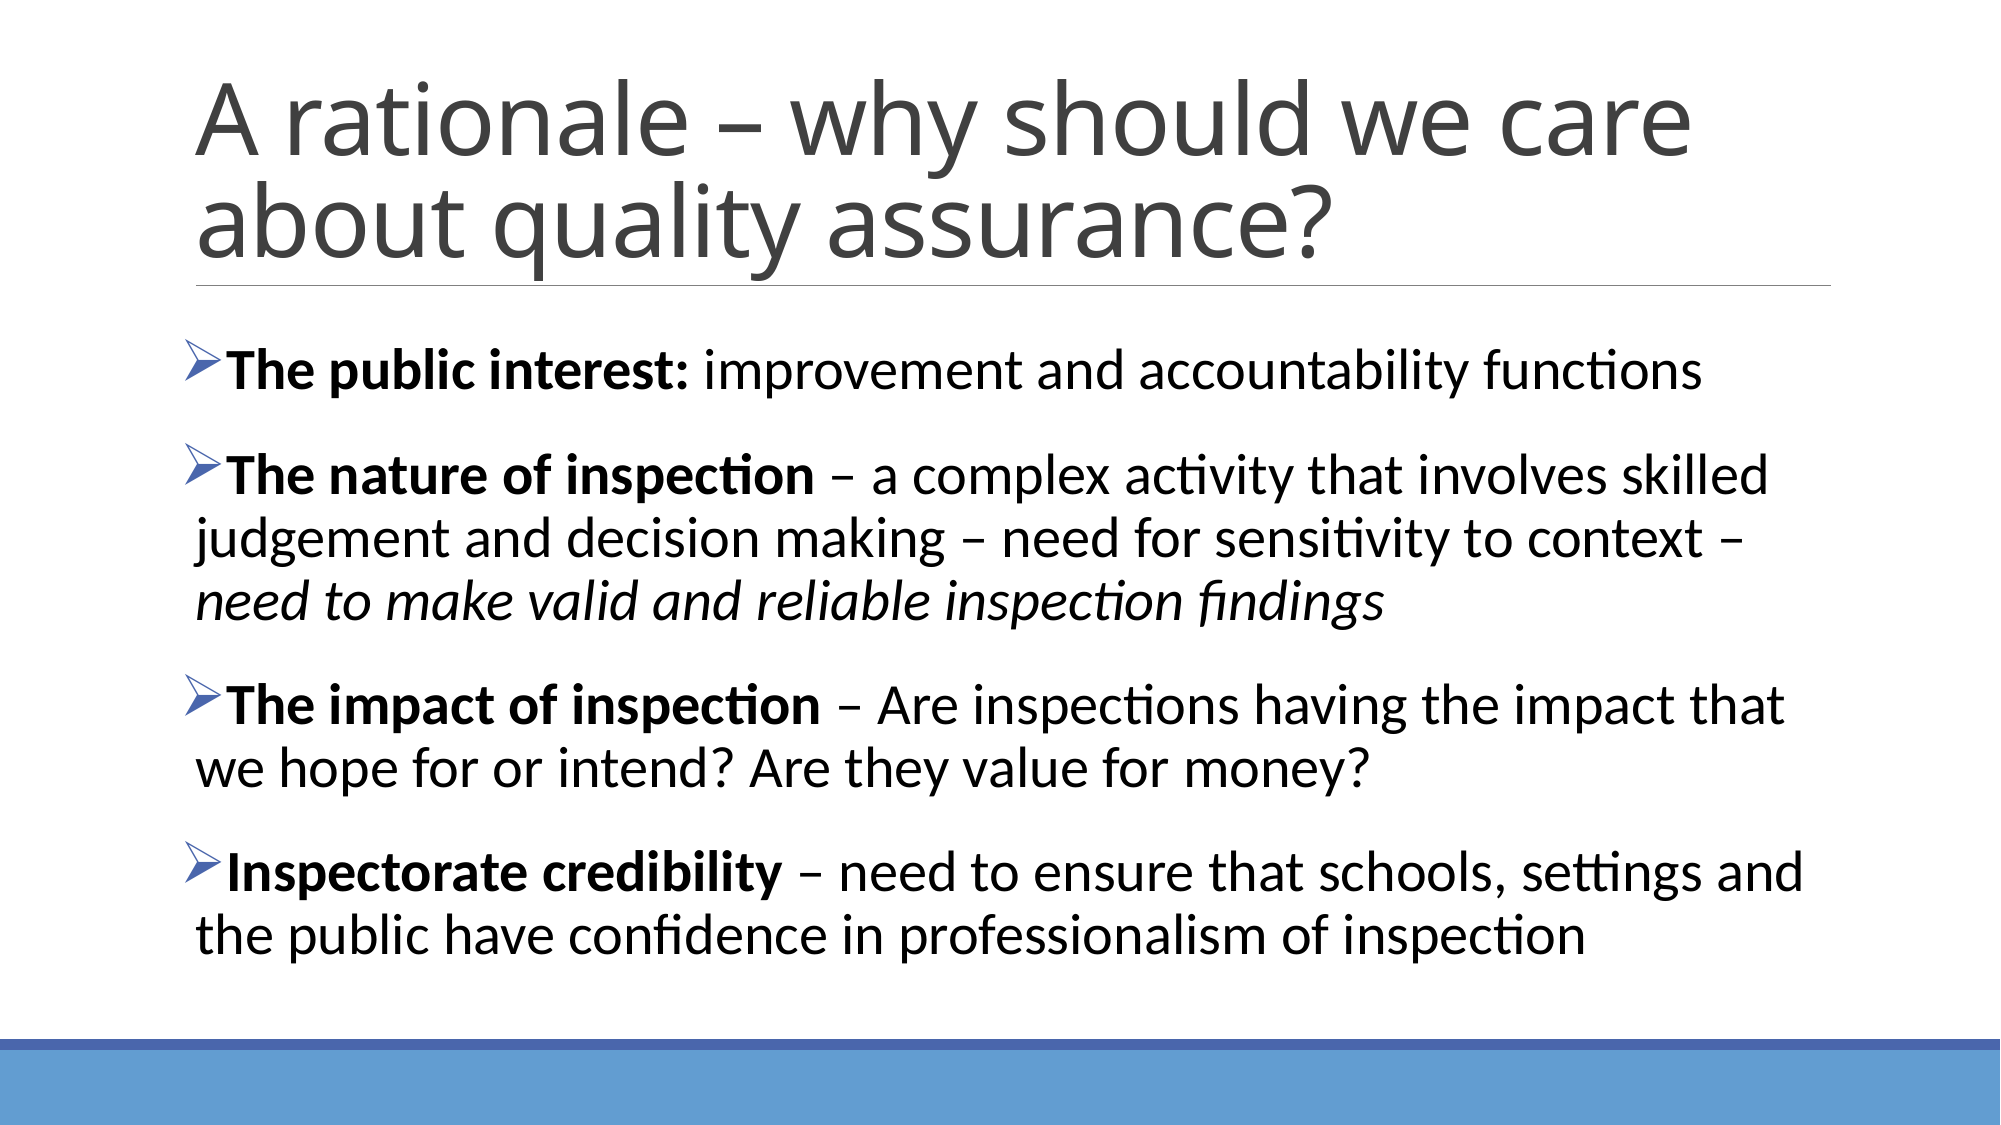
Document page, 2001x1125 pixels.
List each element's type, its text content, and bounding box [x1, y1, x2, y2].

title A rationale – why should we care about quality assurance? [180, 47, 1830, 285]
list The public interest: improvement and accountability functions The nature of inspection – a complex activity that involves skilled judgement and decision making – need for sensitivity to context – need to make valid and reliable inspection findings The impact of inspection – Are inspections having the impact that we hope for or intend? Are they value for money? Inspectorate credibility – need to ensure that schools, settings and the public have confidence in professionalism of inspection [180, 332, 1848, 1032]
